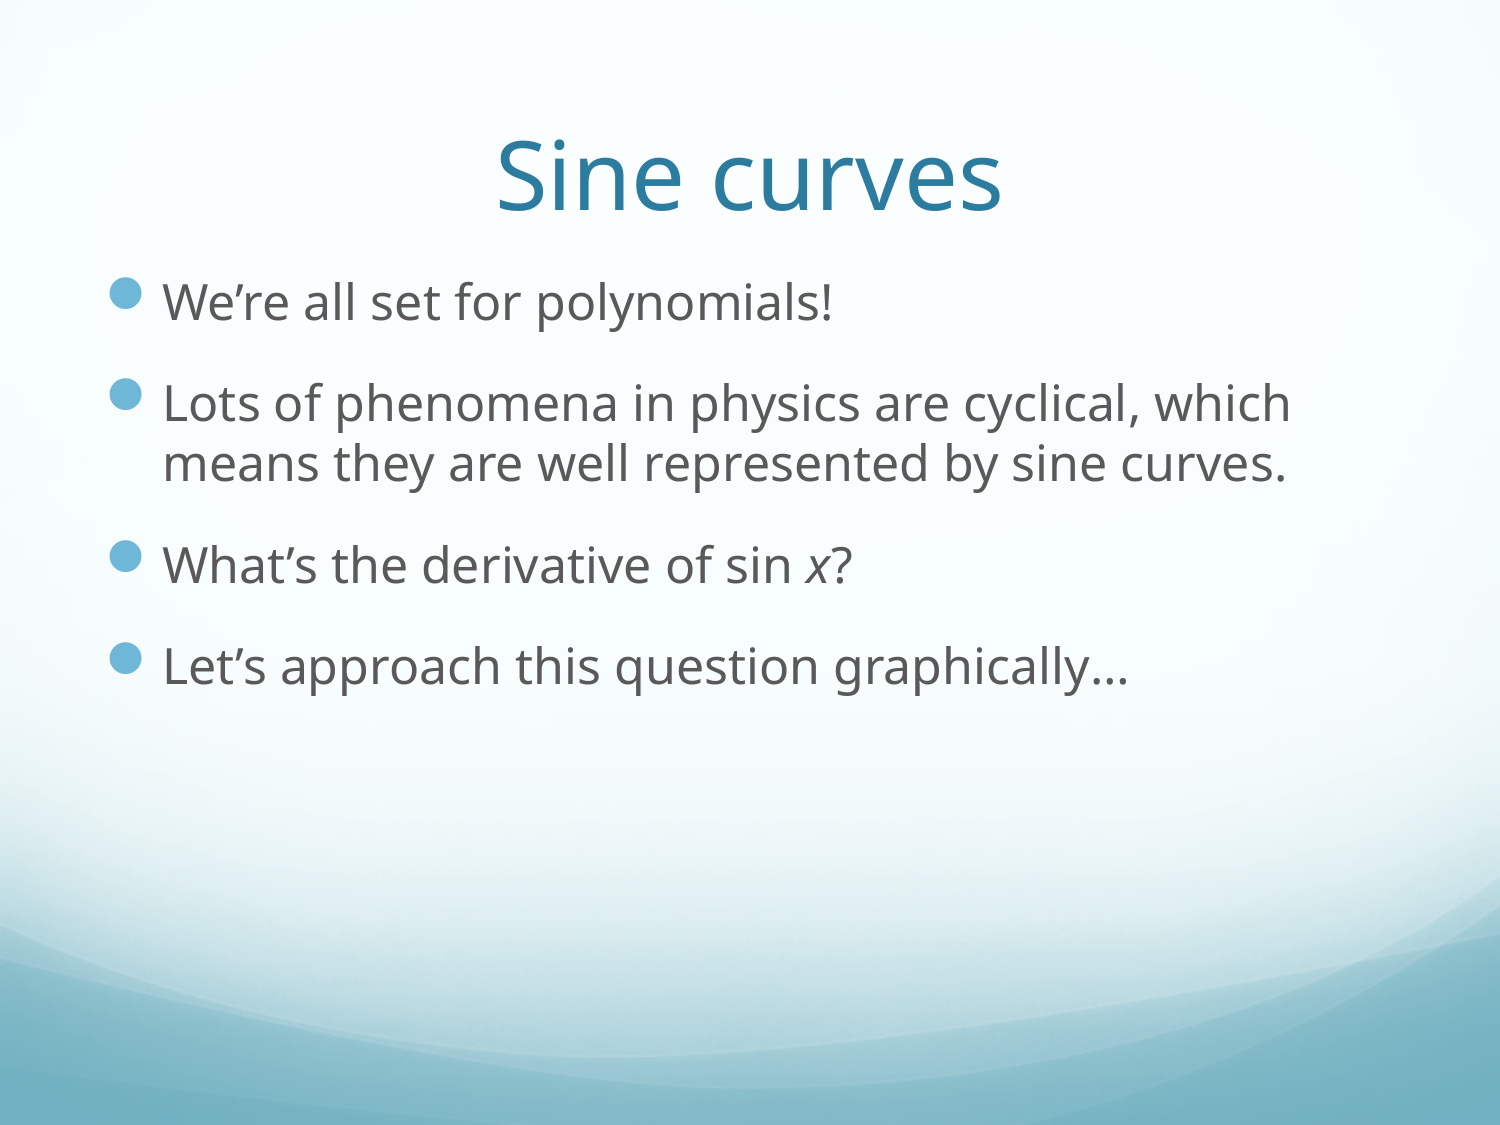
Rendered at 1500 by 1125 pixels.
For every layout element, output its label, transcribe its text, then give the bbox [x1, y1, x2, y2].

title Sine curves [90, 17, 1410, 237]
list We’re all set for polynomials! Lots of phenomena in physics are cyclical, which means they are well represented by sine curves. What’s the derivative of sin x? Let’s approach this question graphically… [90, 262, 1410, 975]
